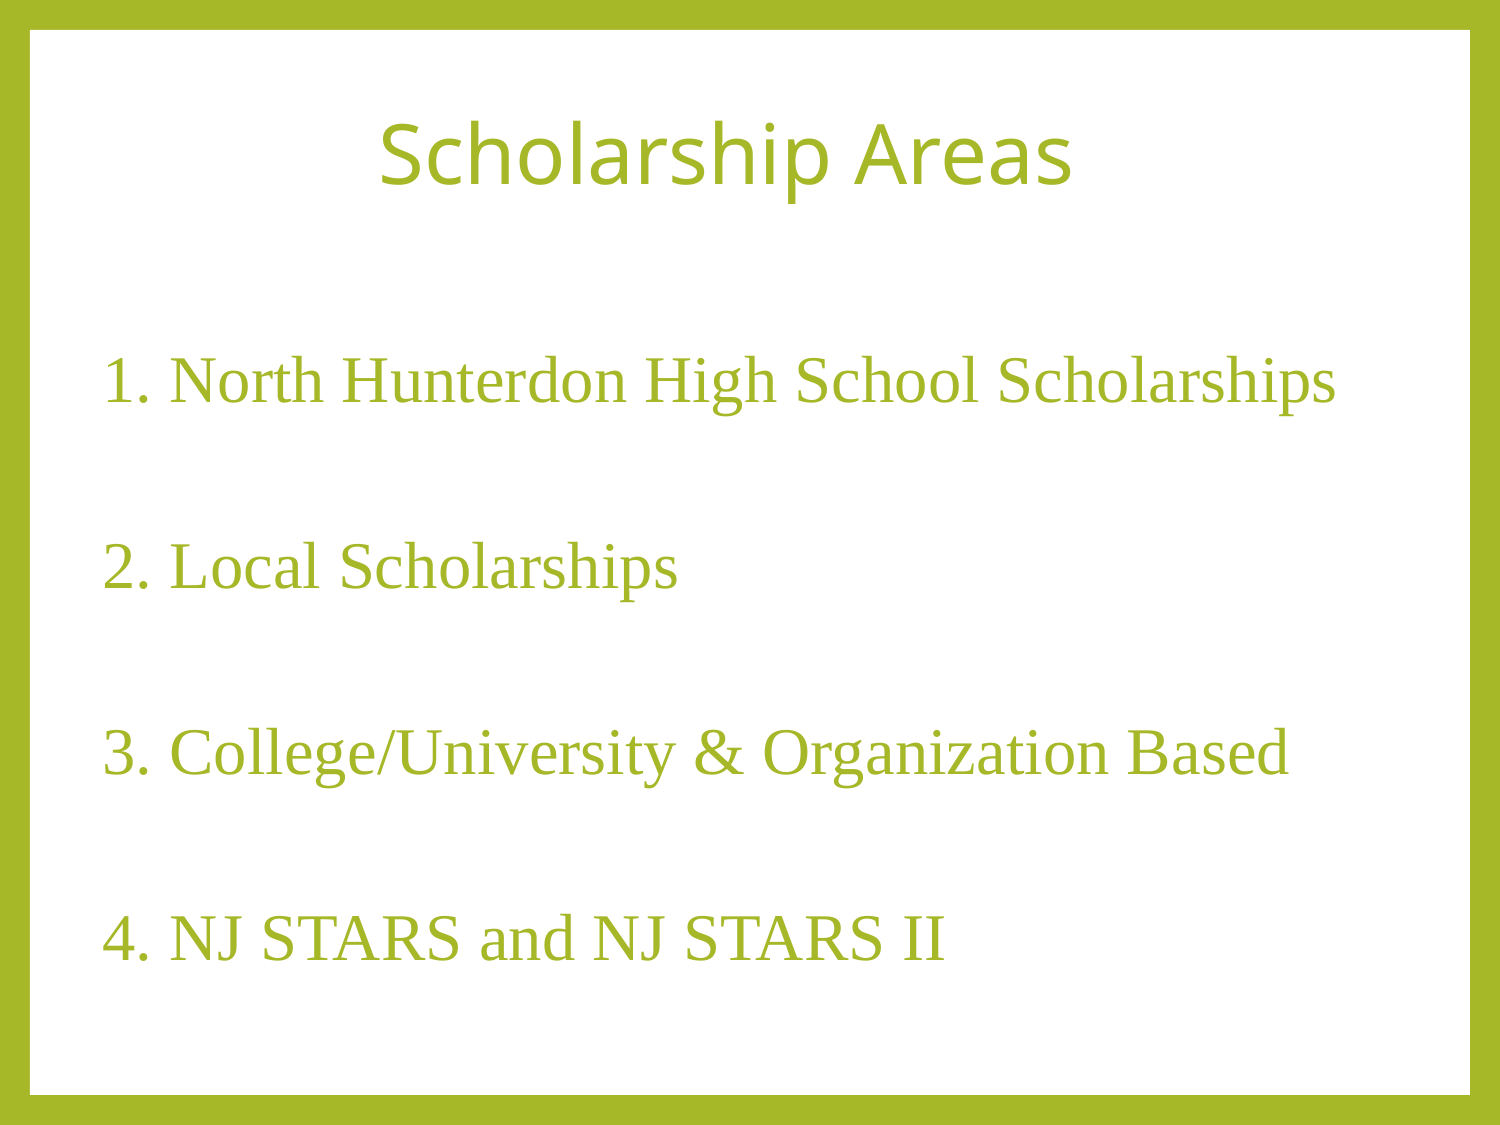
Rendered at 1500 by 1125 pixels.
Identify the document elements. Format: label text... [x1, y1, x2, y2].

title Scholarship Areas [87, 37, 1366, 278]
list 1. North Hunterdon High School Scholarships 2. Local Scholarships 3. College/University & Organization Based 4. NJ STARS and NJ STARS II [87, 337, 1356, 1000]
